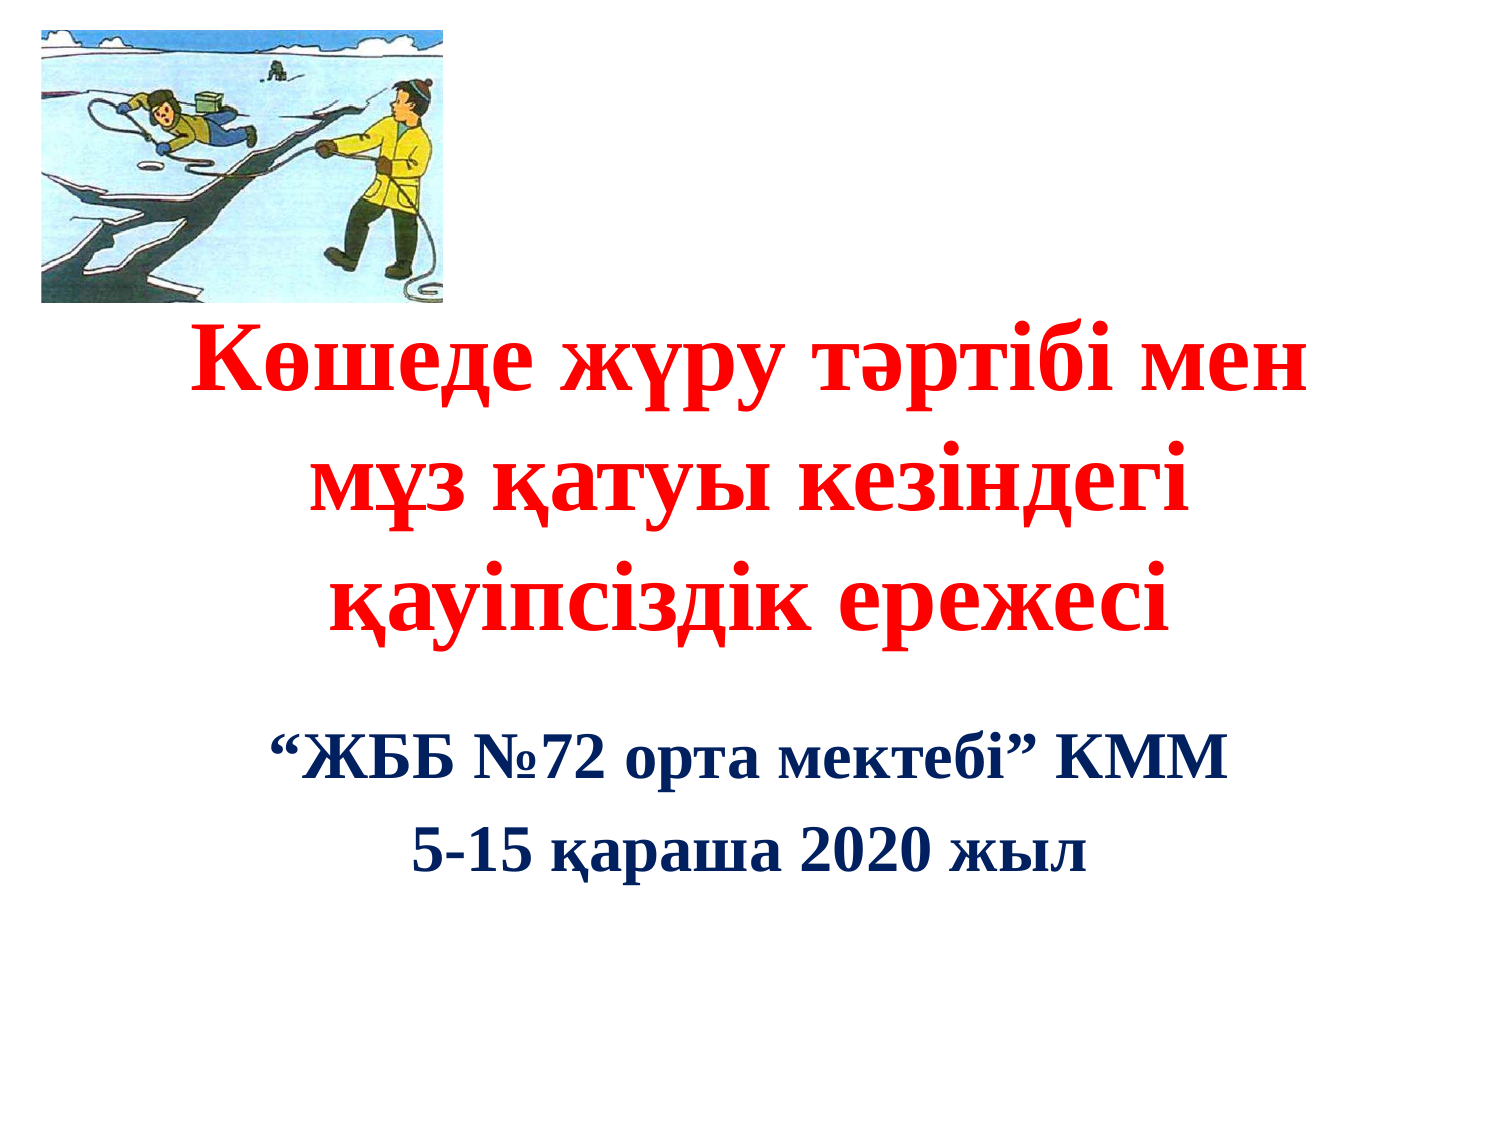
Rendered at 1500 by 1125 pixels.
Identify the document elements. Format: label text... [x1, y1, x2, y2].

title Көшеде жүру тәртібі мен мұз қатуы кезіндегі қауіпсіздік ережесі [112, 349, 1388, 591]
subtitle “ЖББ №72 орта мектебі” КММ 5-15 қараша 2020 жыл [225, 704, 1275, 953]
picture [41, 30, 444, 303]
